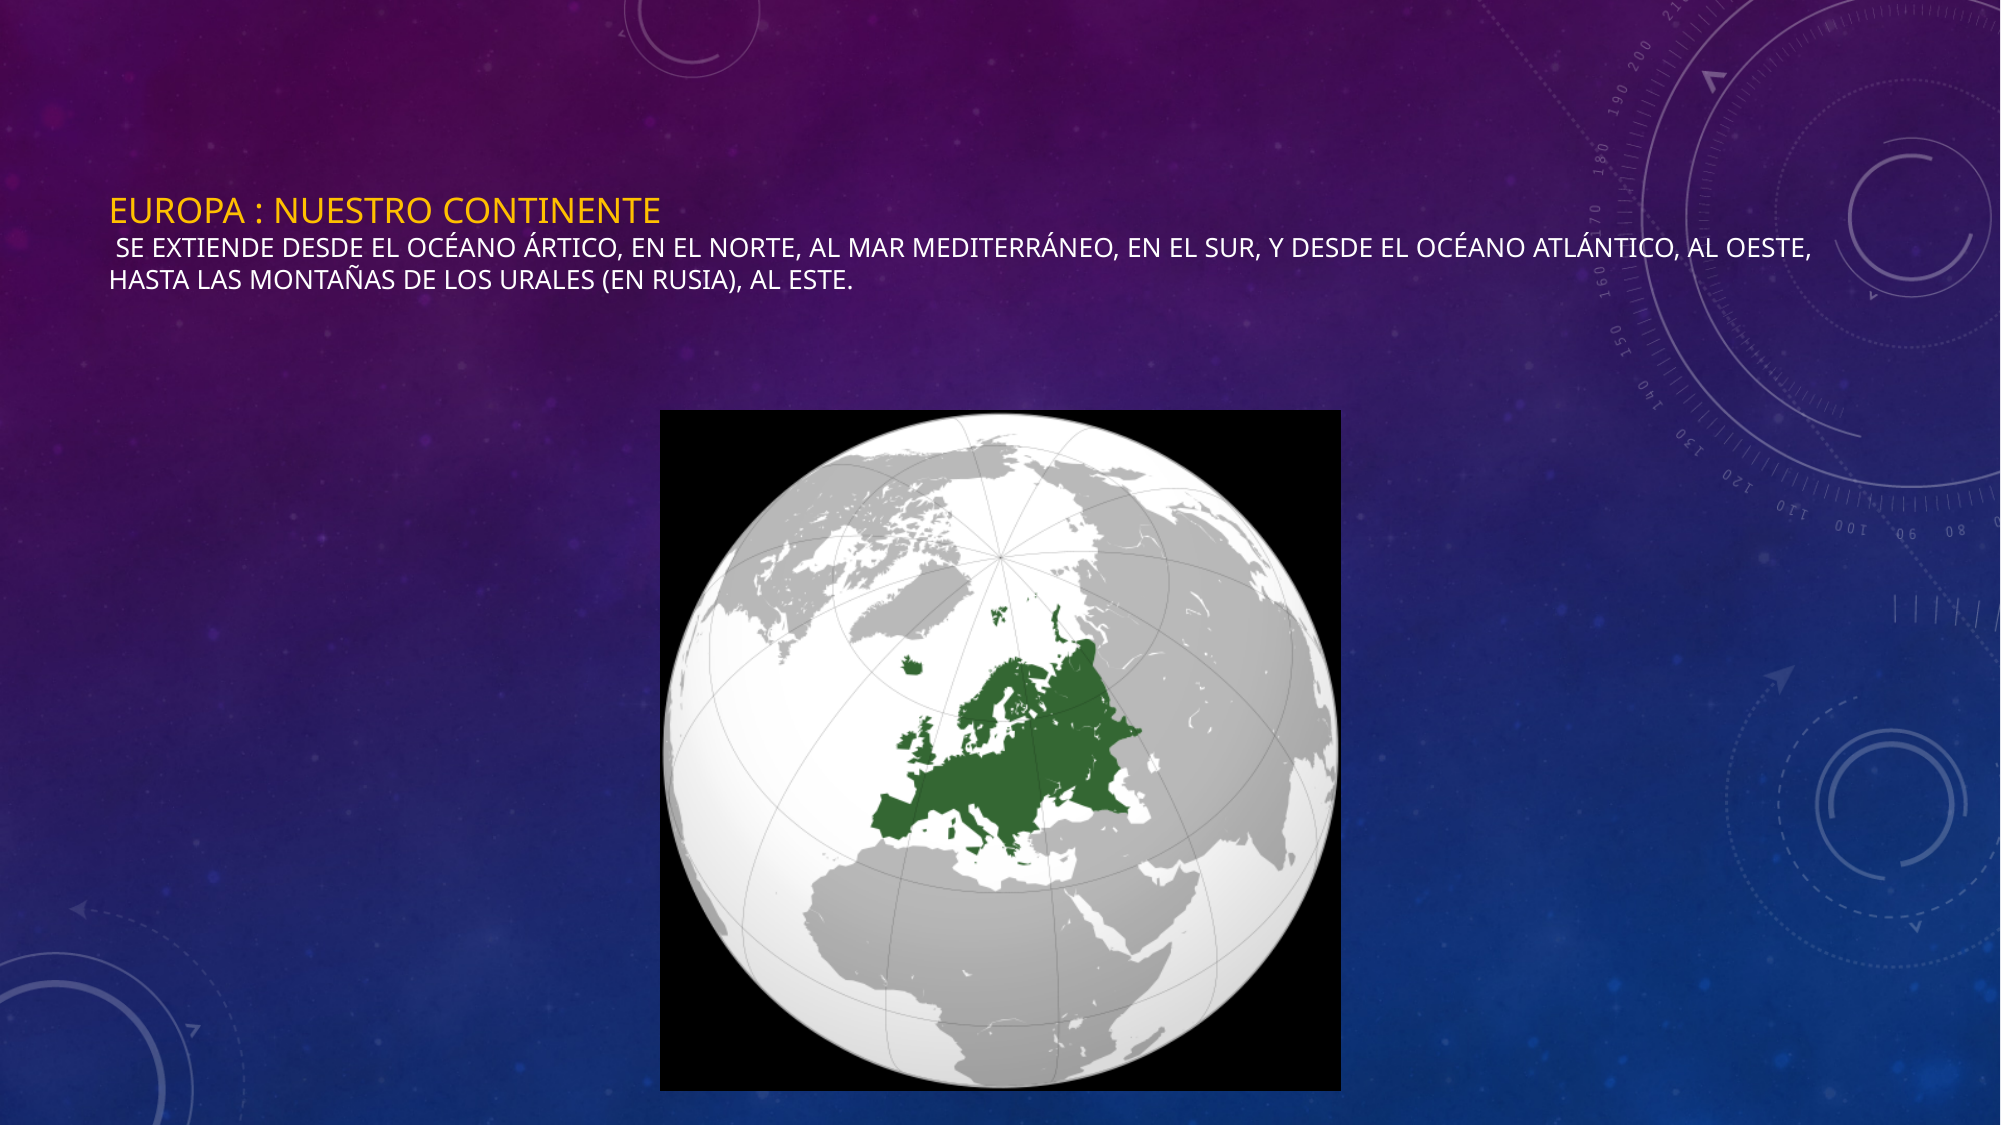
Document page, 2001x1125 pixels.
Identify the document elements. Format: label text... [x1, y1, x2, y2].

picture [0, 0, 2001, 1125]
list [660, 410, 1342, 1092]
title Europa : nuestro continente se extiende desde el océano Ártico, en el norte, al mar Mediterráneo, en el sur, y desde el océano Atlántico, al oeste, hasta las montañas de los Urales (en Rusia), al este. [93, 95, 1908, 335]
